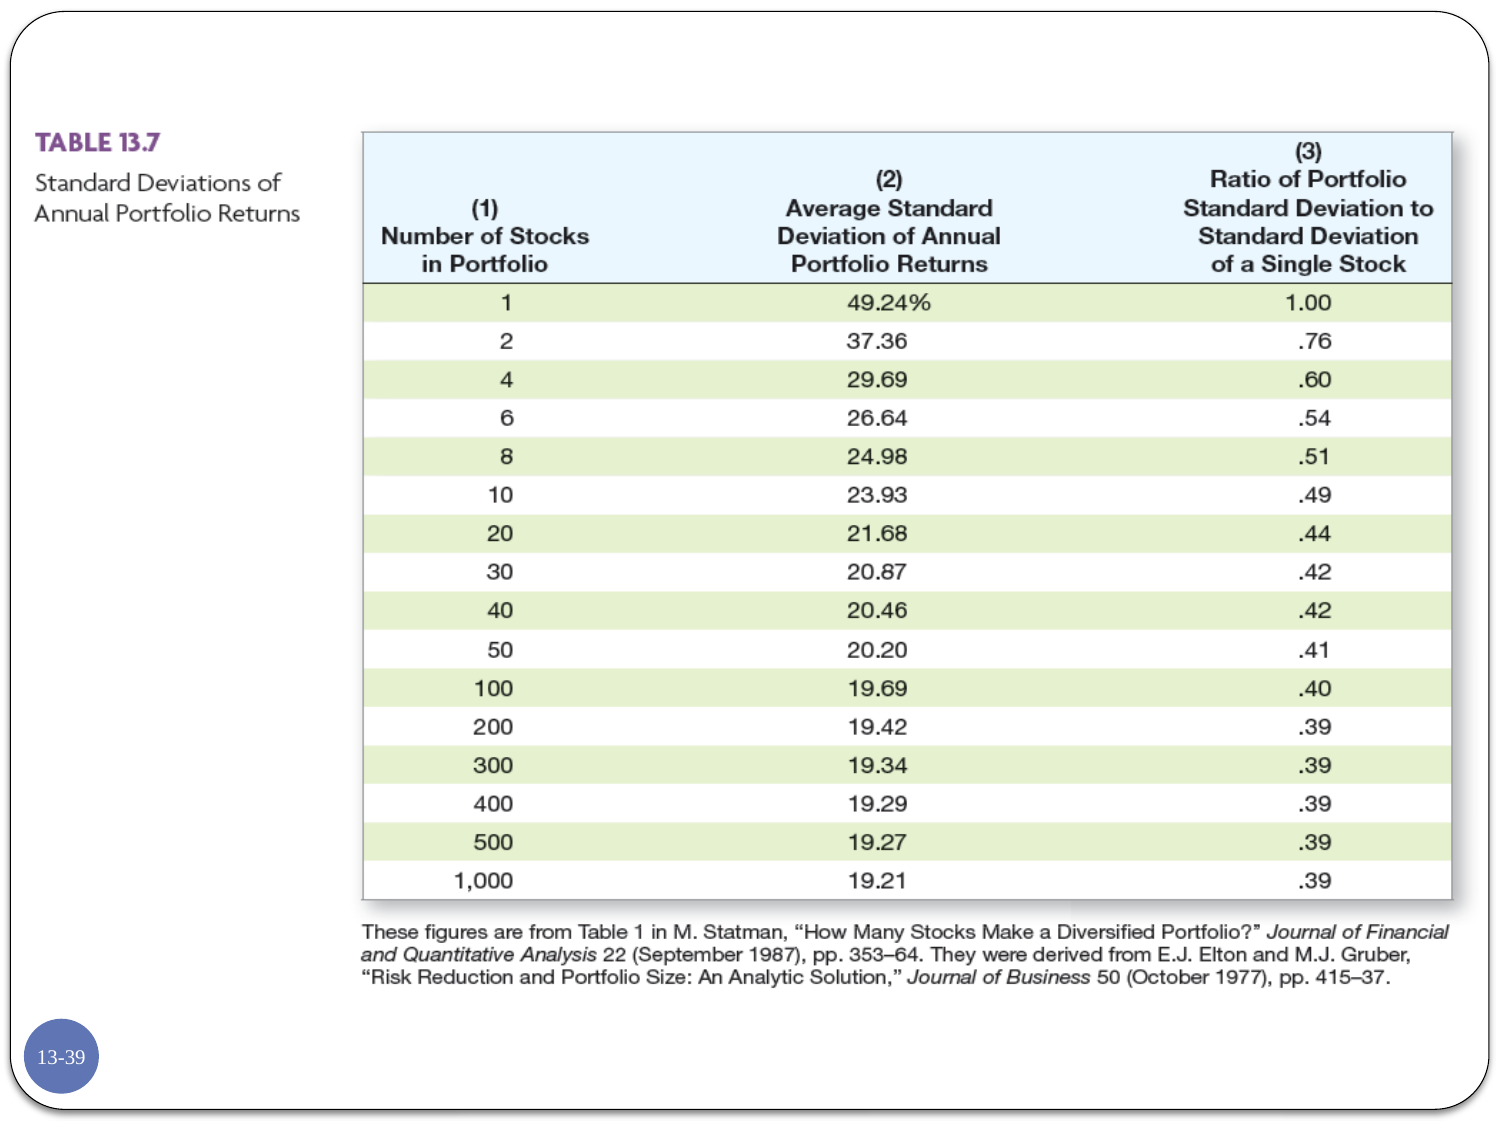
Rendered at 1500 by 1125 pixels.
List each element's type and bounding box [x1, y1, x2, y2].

picture [24, 121, 1480, 1001]
